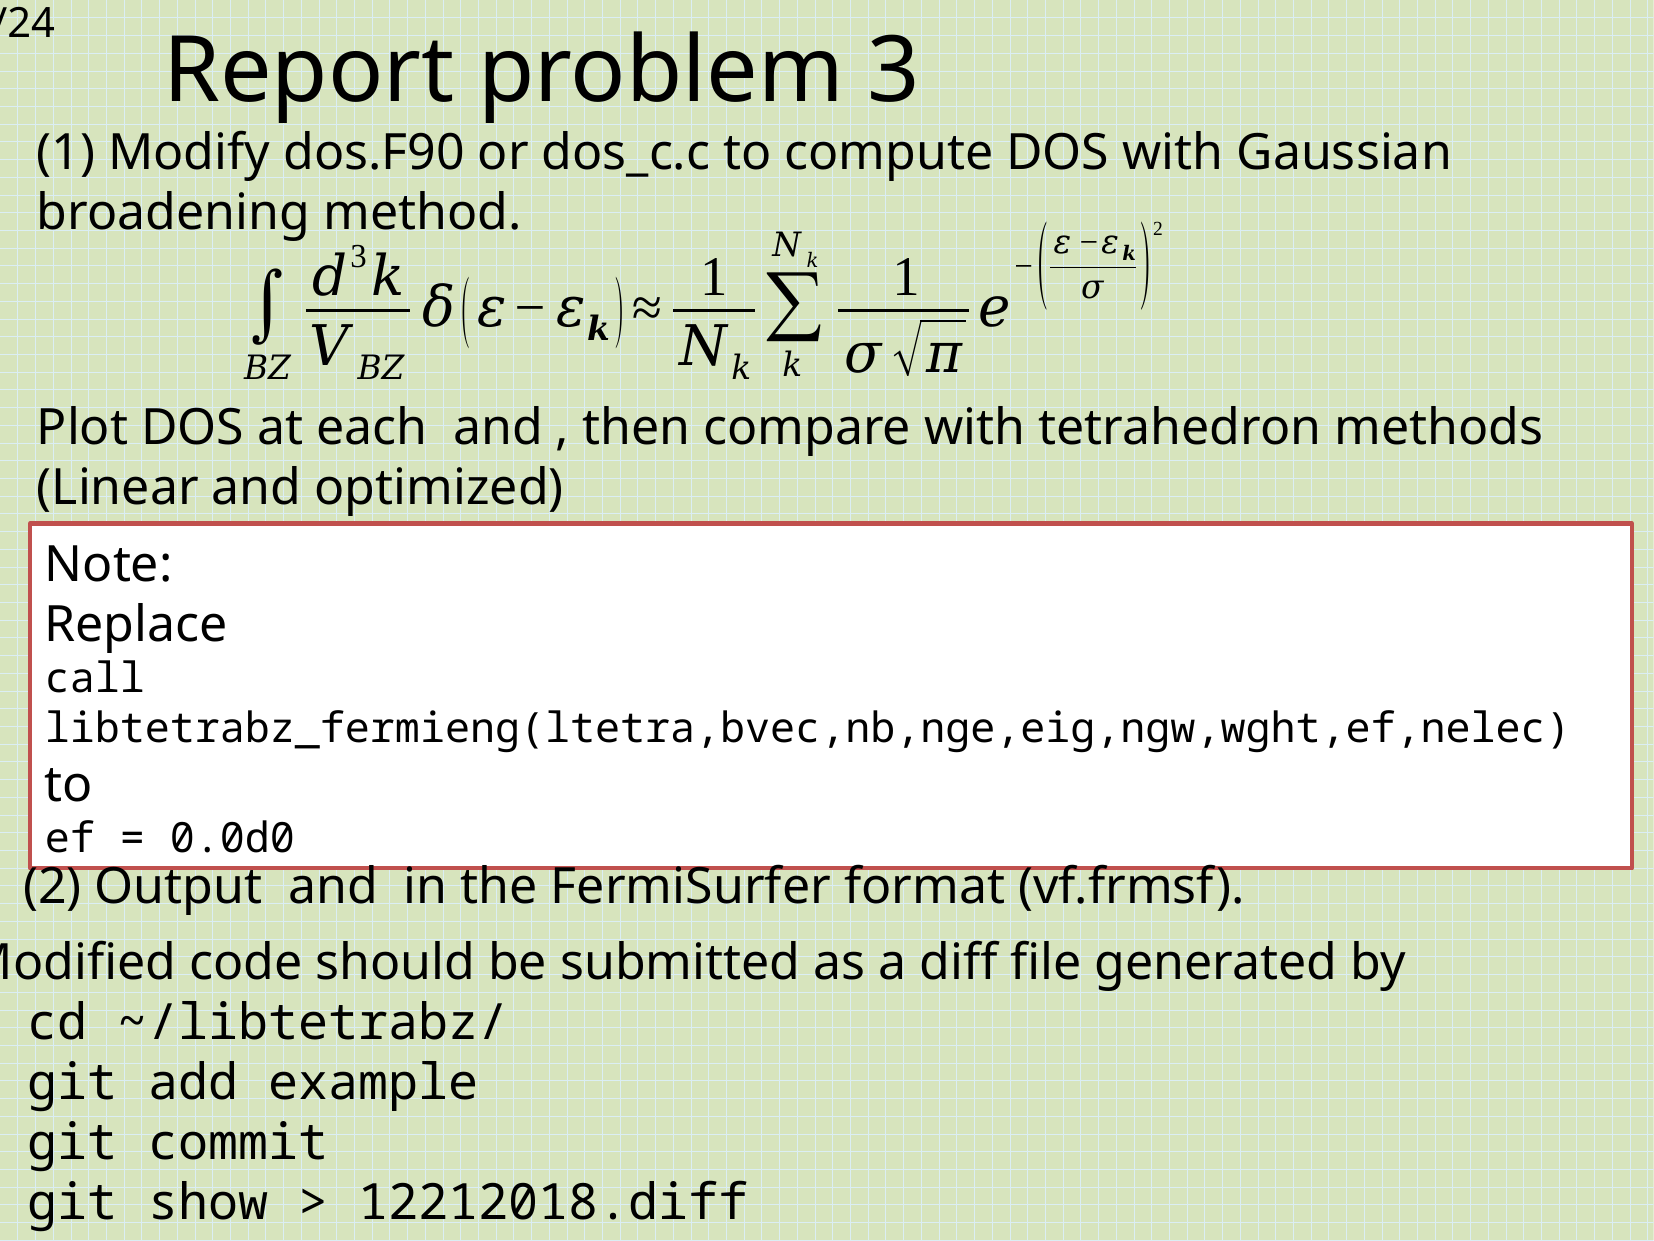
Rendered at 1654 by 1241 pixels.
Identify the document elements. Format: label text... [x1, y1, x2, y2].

title Report problem 3 [163, 0, 1359, 112]
text_box (1) Modify dos.F90 or dos_c.c to compute DOS with Gaussian broadening method. [22, 112, 1632, 247]
text_box Note: Replace call libtetrabz_fermieng(ltetra,bvec,nb,nge,eig,ngw,wght,ef,nelec) to ef = 0.0d0 [28, 521, 1634, 870]
text_box Modified code should be submitted as a diff file generated by $ cd ~/libtetrabz/ $ git add example $ git commit $ git show > 12212018.diff [0, 921, 1422, 1237]
